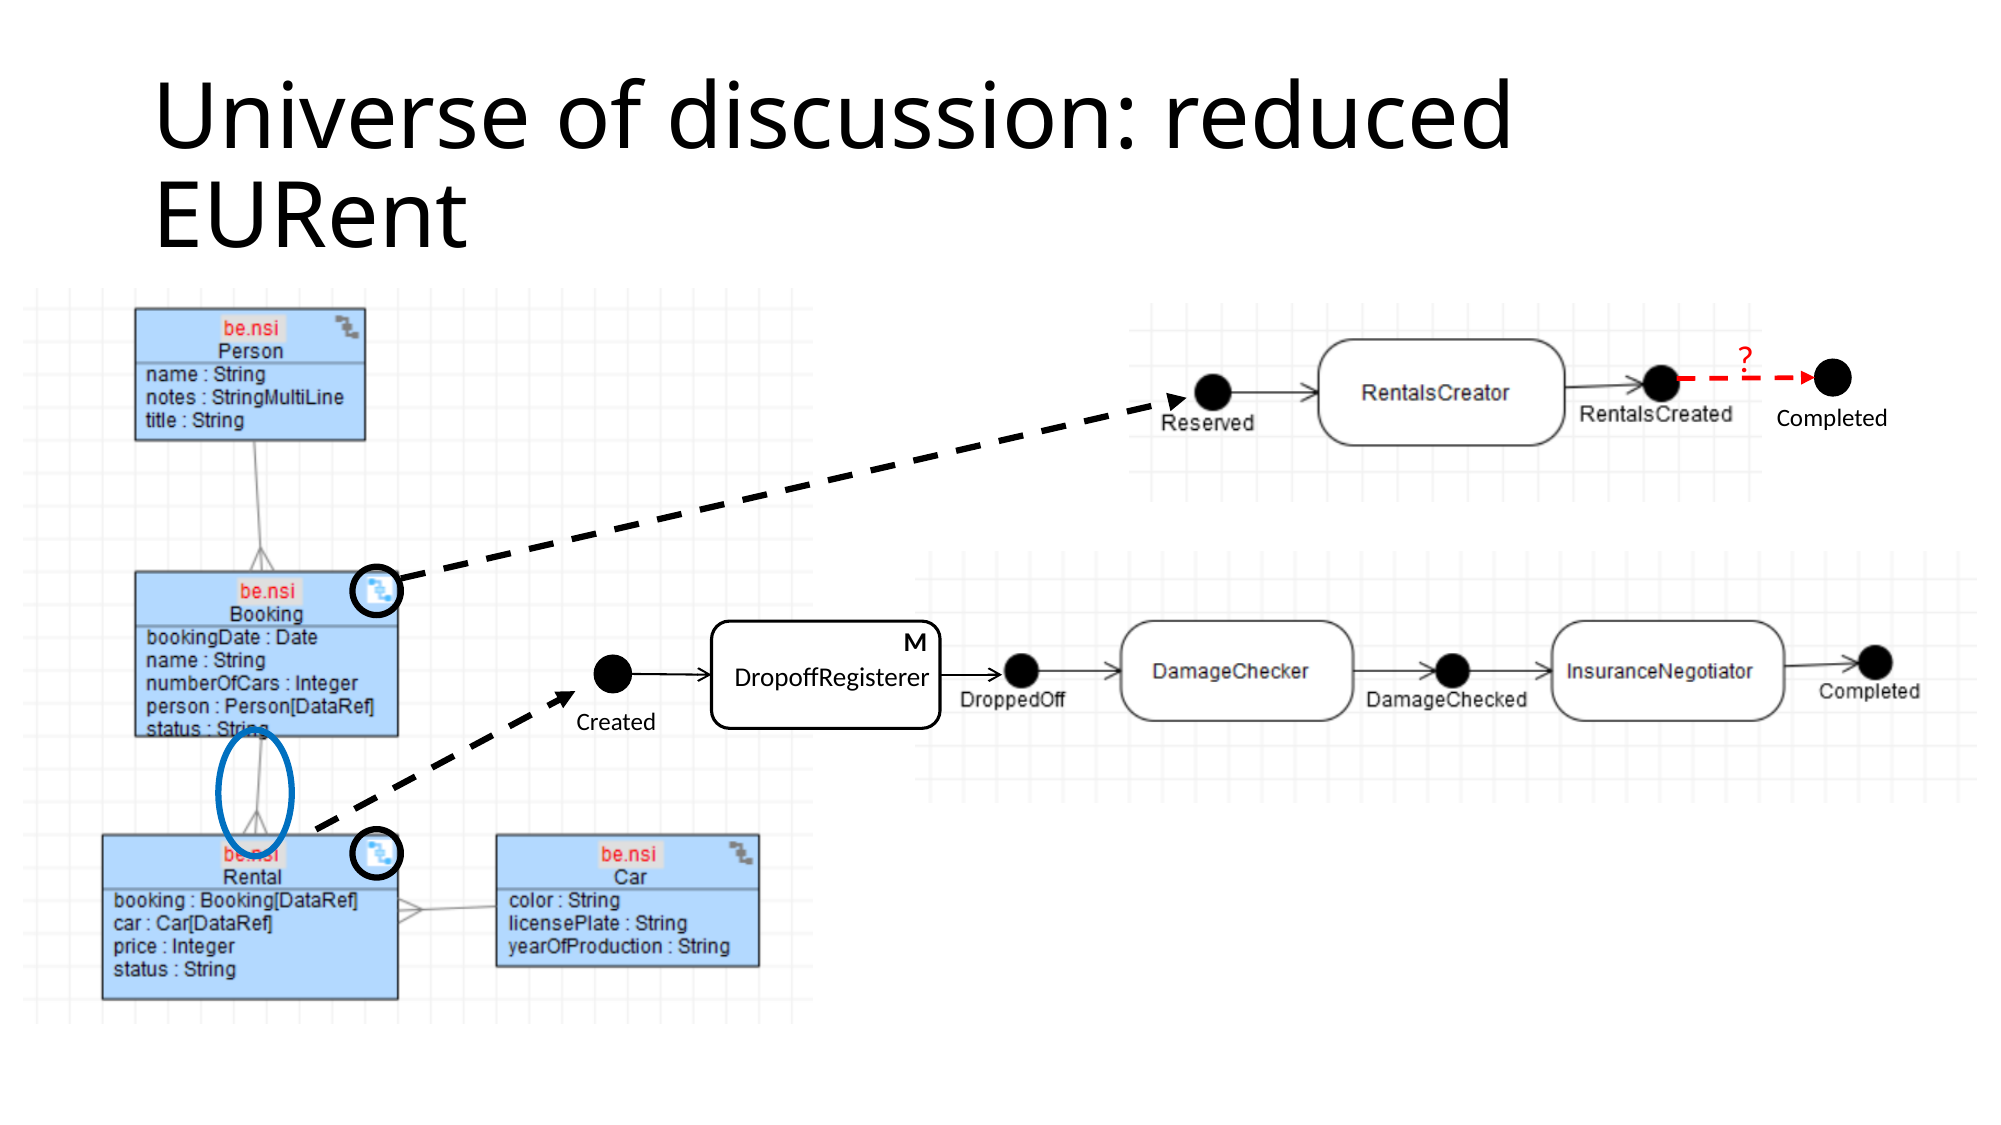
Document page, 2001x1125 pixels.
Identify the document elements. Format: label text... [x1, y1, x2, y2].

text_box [400, 397, 1187, 579]
text_box ? [1762, 379, 1770, 388]
title Universe of discussion: reduced EURent [137, 59, 1863, 278]
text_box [560, 551, 1977, 803]
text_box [315, 691, 576, 830]
text_box [1814, 358, 1852, 394]
picture [1129, 303, 1762, 502]
text_box Completed [1762, 394, 1904, 440]
text_box ? [1762, 327, 1770, 377]
picture [23, 288, 813, 1024]
